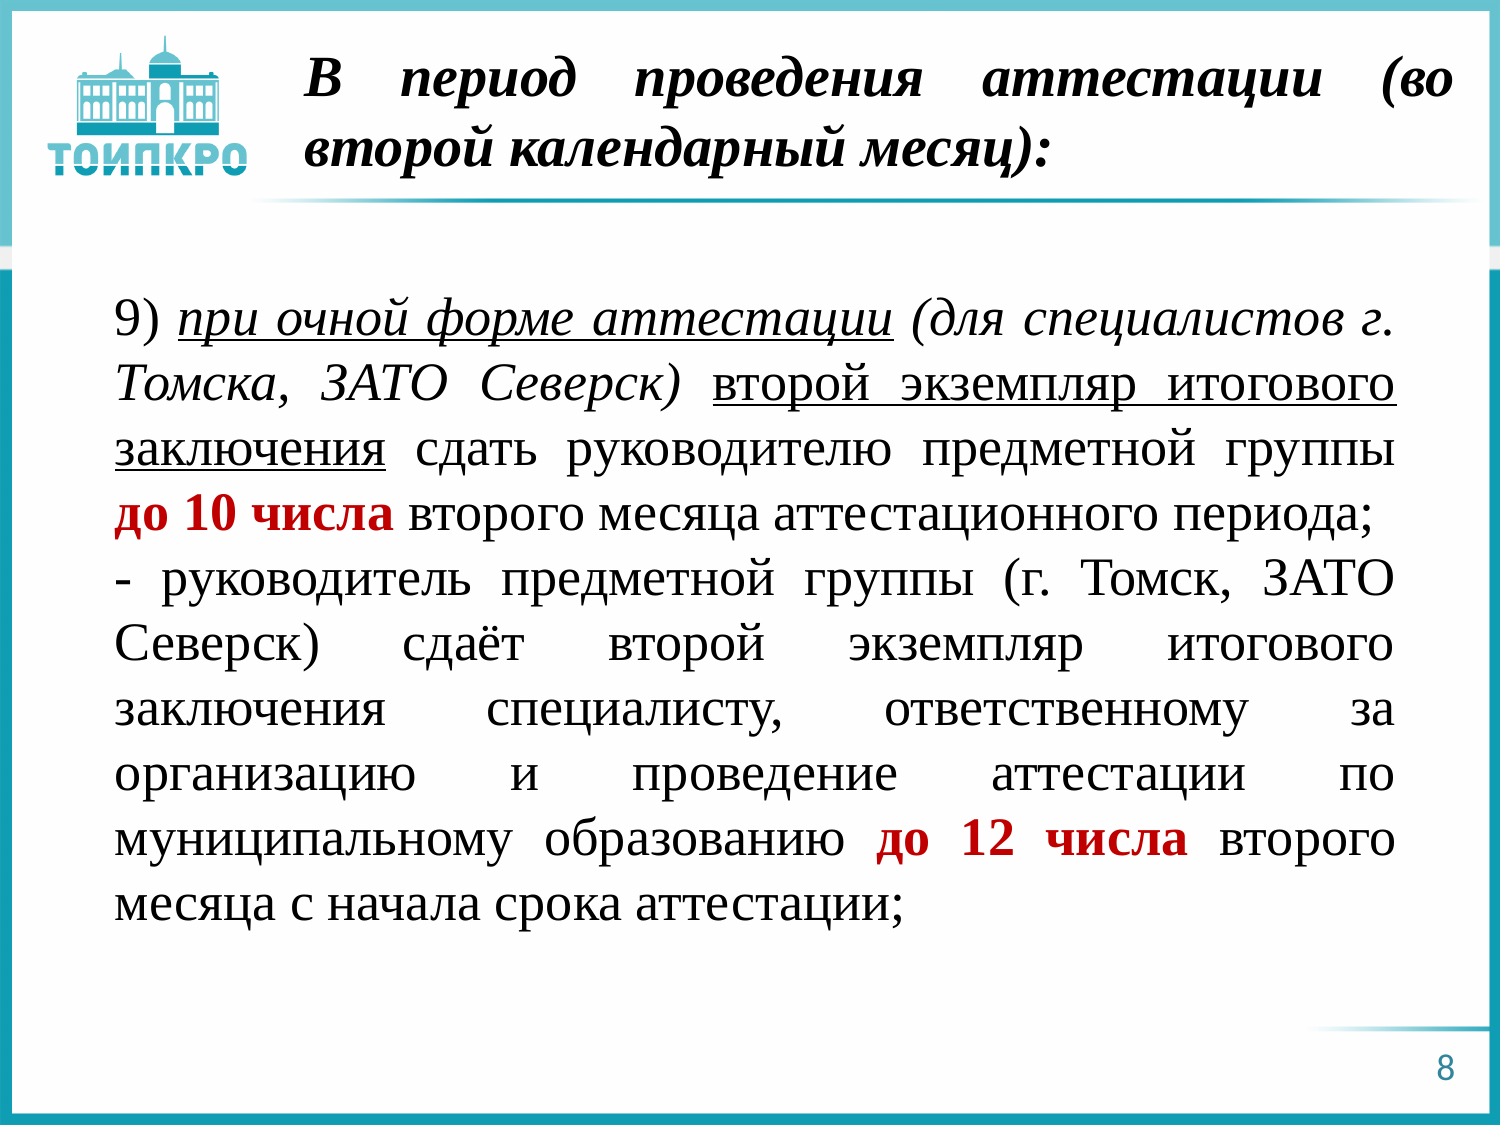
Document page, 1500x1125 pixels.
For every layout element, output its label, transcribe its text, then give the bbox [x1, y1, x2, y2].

text_box 9) при очной форме аттестации (для специалистов г. Томска, ЗАТО Северск) второй экземпляр итогового заключения сдать руководителю предметной группы до 10 числа второго месяца аттестационного периода; - руководитель предметной группы (г. Томск, ЗАТО Северск) сдаёт второй экземпляр итогового заключения специалисту, ответственному за организацию и проведение аттестации по муниципальному образованию до 12 числа второго месяца с начала срока аттестации; [100, 273, 1412, 939]
text_box [159, 306, 1376, 387]
title В период проведения аттестации (во второй календарный месяц): [289, 30, 1471, 185]
picture [0, 0, 1500, 1125]
slide_number 8 [1376, 1035, 1471, 1095]
